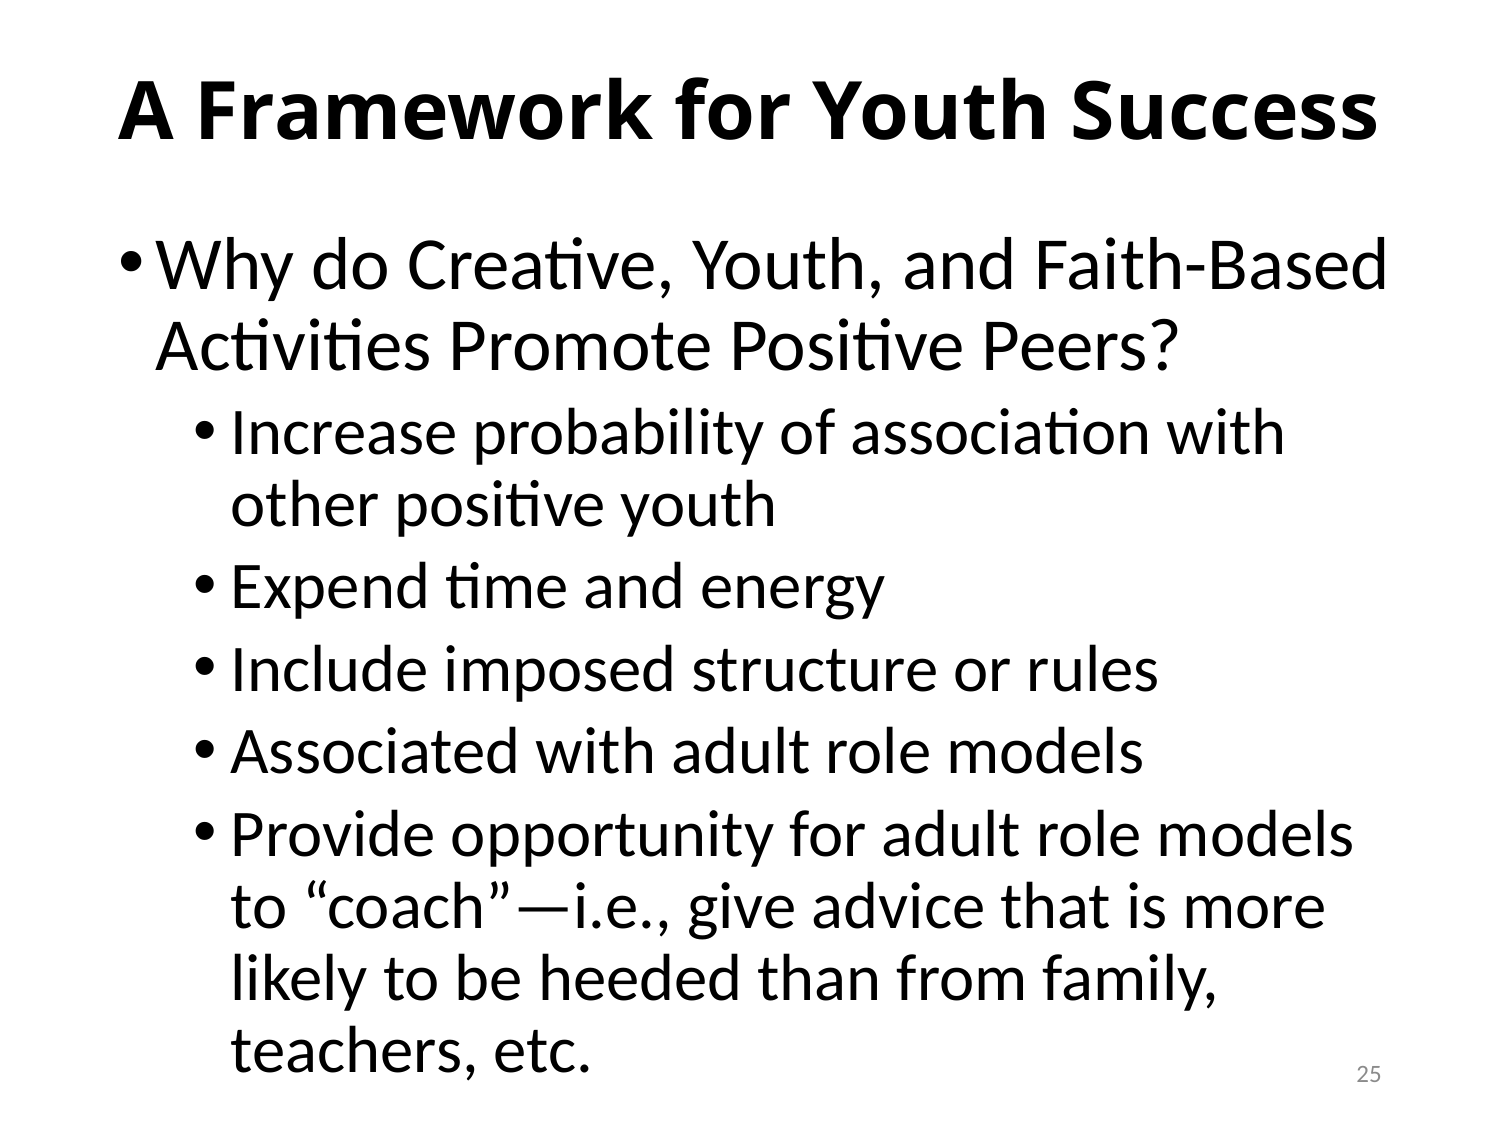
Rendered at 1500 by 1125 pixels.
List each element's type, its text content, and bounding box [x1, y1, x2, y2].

list Why do Creative, Youth, and Faith-Based Activities Promote Positive Peers? Increase probability of association with other positive youth Expend time and energy Include imposed structure or rules Associated with adult role models Provide opportunity for adult role models to “coach”—i.e., give advice that is more likely to be heeded than from family, teachers, etc. [103, 216, 1423, 1125]
slide_number 25 [1059, 1042, 1397, 1103]
title A Framework for Youth Success [103, 59, 1397, 167]
